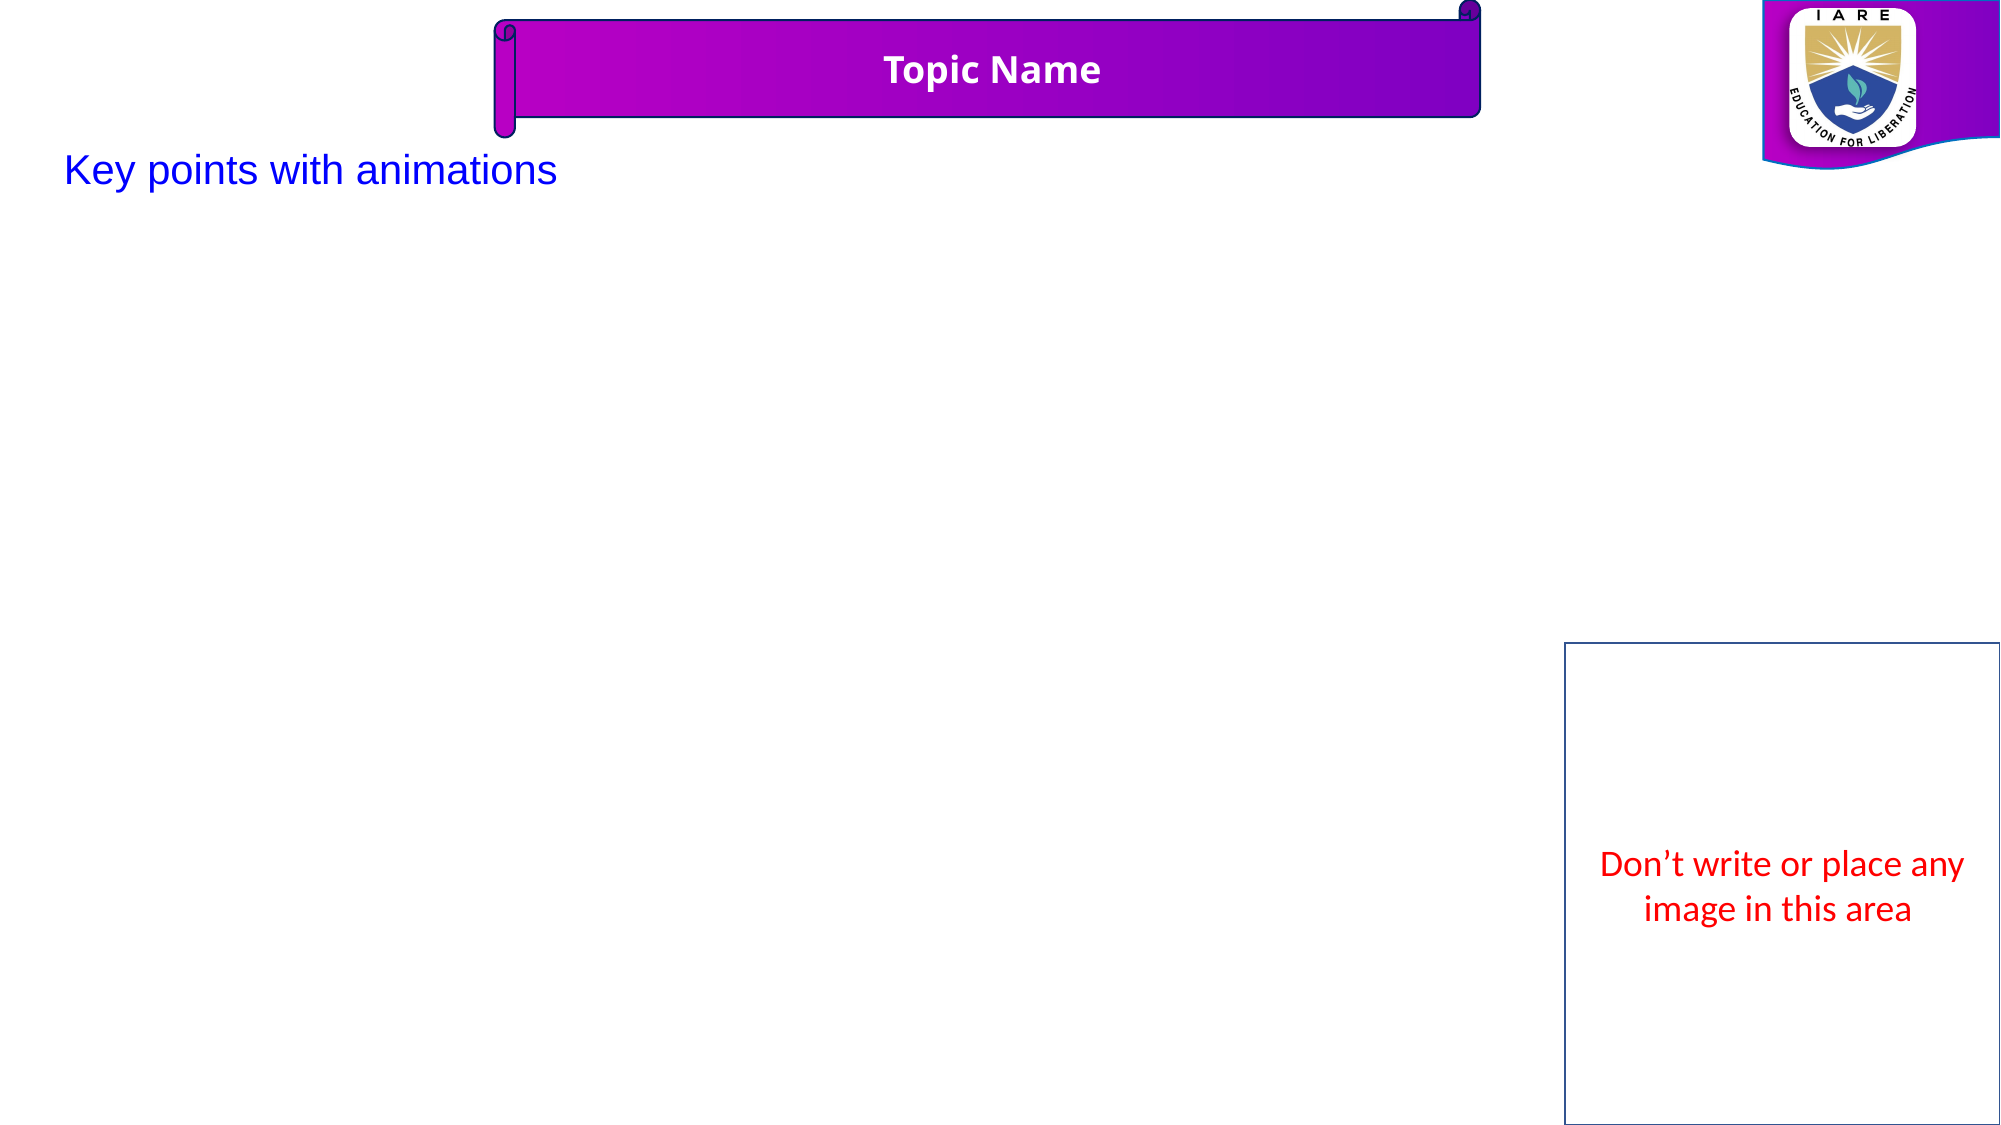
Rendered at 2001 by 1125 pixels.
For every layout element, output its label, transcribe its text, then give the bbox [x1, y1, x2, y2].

text_box Key points with animations [49, 135, 494, 200]
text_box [494, 0, 2000, 1125]
